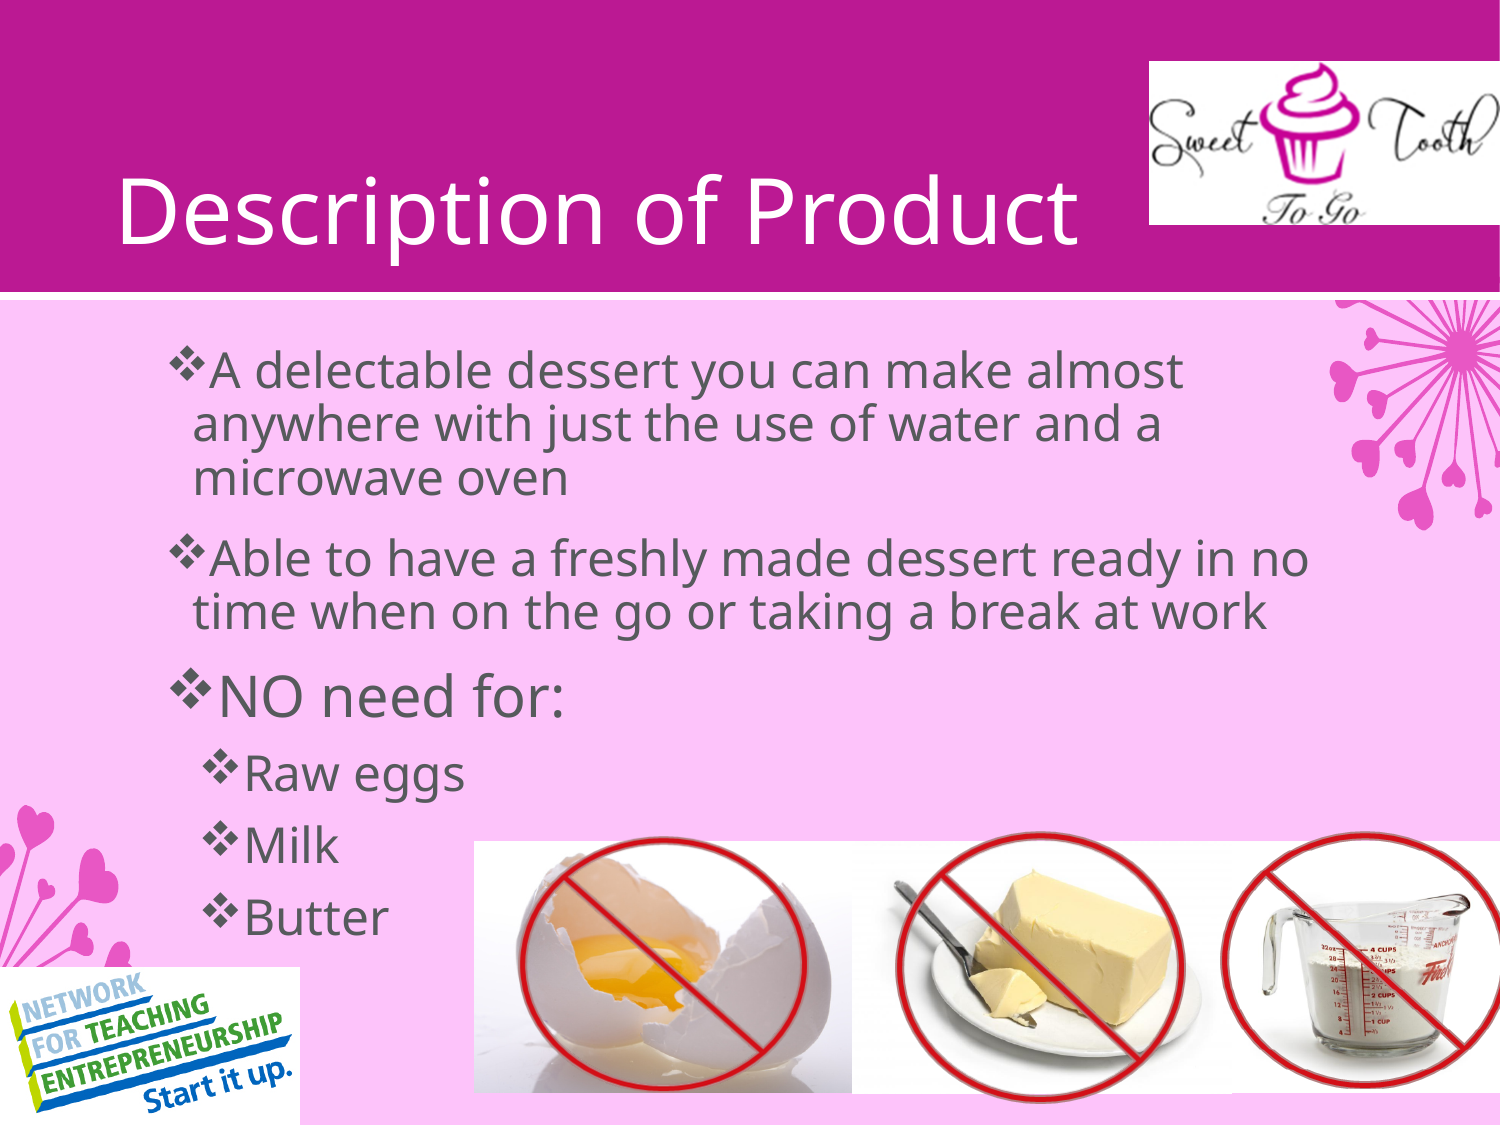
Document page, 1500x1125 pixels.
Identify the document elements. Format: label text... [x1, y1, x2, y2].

picture [0, 967, 300, 1125]
list A delectable dessert you can make almost anywhere with just the use of water and a microwave oven Able to have a freshly made dessert ready in no time when on the go or taking a break at work NO need for: Raw eggs Milk Butter [150, 338, 1332, 976]
picture [474, 831, 1500, 1104]
title Description of Product [99, 59, 1282, 272]
picture [1149, 61, 1500, 225]
